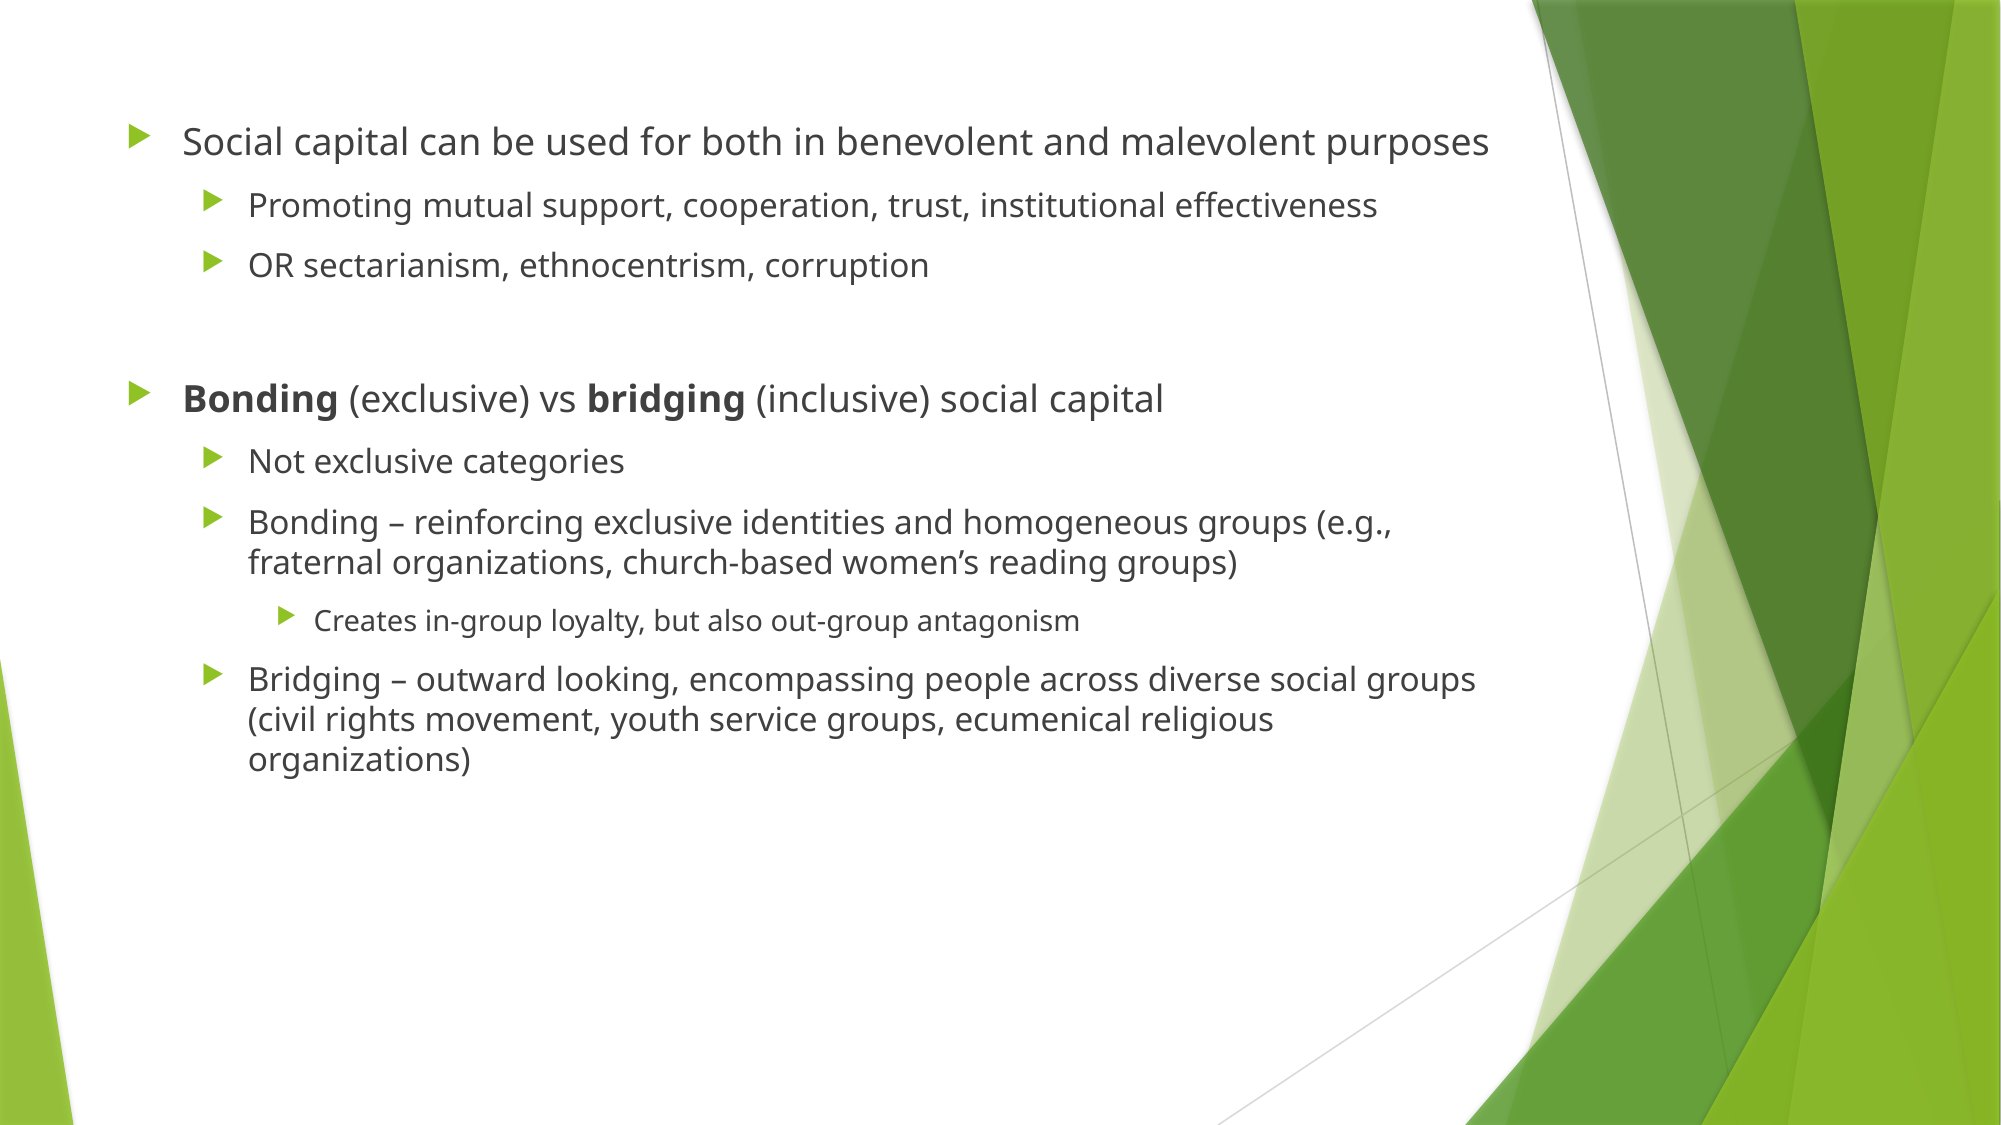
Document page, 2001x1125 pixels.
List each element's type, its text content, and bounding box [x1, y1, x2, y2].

list Social capital can be used for both in benevolent and malevolent purposes Promoting mutual support, cooperation, trust, institutional effectiveness OR sectarianism, ethnocentrism, corruption Bonding (exclusive) vs bridging (inclusive) social capital Not exclusive categories Bonding – reinforcing exclusive identities and homogeneous groups (e.g., fraternal organizations, church-based women’s reading groups) Creates in-group loyalty, but also out-group antagonism Bridging – outward looking, encompassing people across diverse social groups (civil rights movement, youth service groups, ecumenical religious organizations) [111, 110, 1522, 992]
